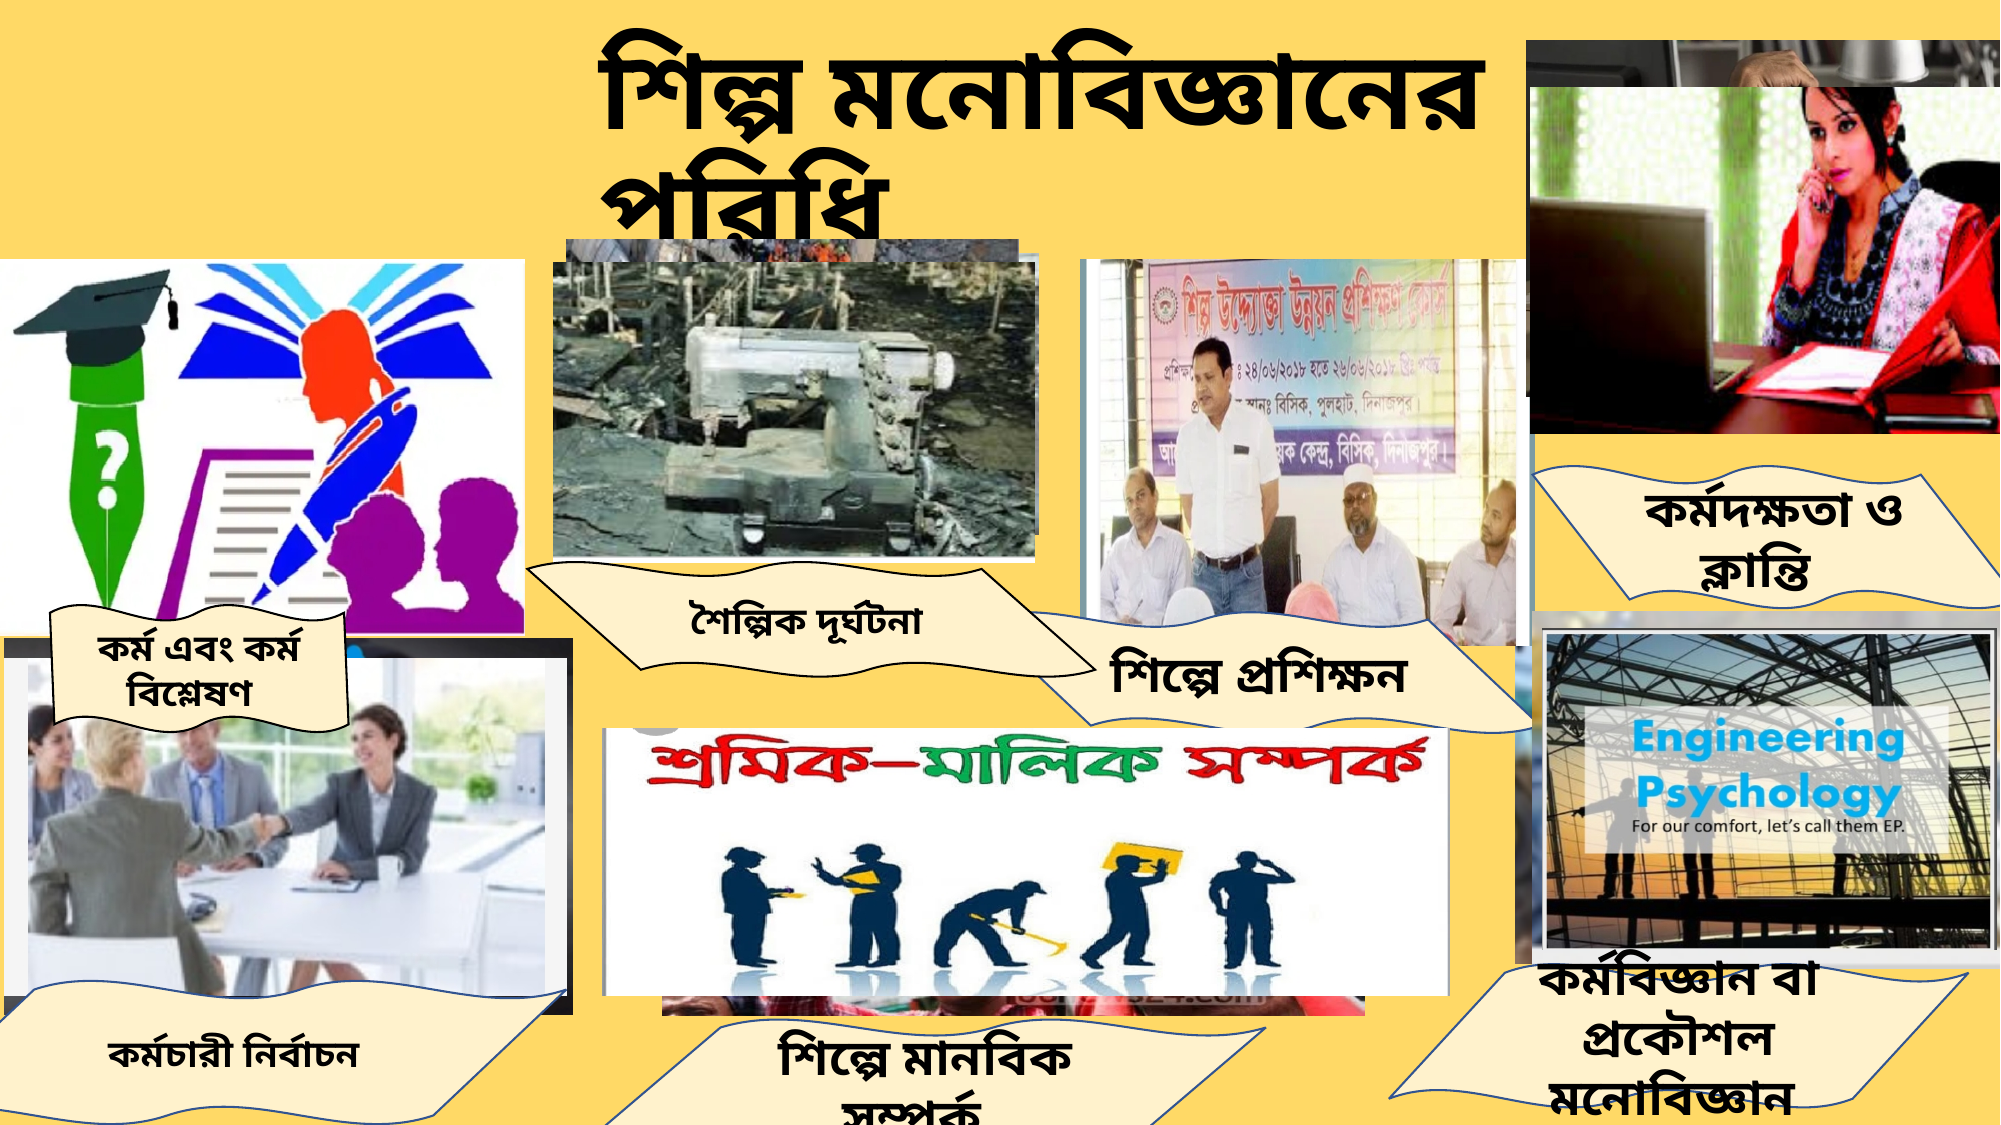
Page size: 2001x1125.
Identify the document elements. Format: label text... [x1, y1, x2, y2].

text_box শিল্পে প্রশিক্ষন [1032, 611, 1515, 734]
picture [553, 239, 1039, 563]
picture [4, 638, 573, 1015]
picture [1080, 40, 2000, 969]
text_box কর্মচারী নির্বাচন [0, 1015, 541, 1125]
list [0, 259, 525, 636]
text_box কর্মদক্ষতা ও ক্লান্তি [1535, 465, 2000, 610]
text_box কর্মবিজ্ঞান বা প্রকৌশল মনোবিজ্ঞান [1388, 964, 1970, 1109]
title শিল্প মনোবিজ্ঞানের পরিধি [584, 26, 1619, 281]
text_box শিল্পে মানবিক সম্পর্ক [604, 1018, 1267, 1125]
picture [602, 728, 1450, 1016]
text_box শৈল্পিক দূর্ঘটনা [525, 562, 1098, 678]
